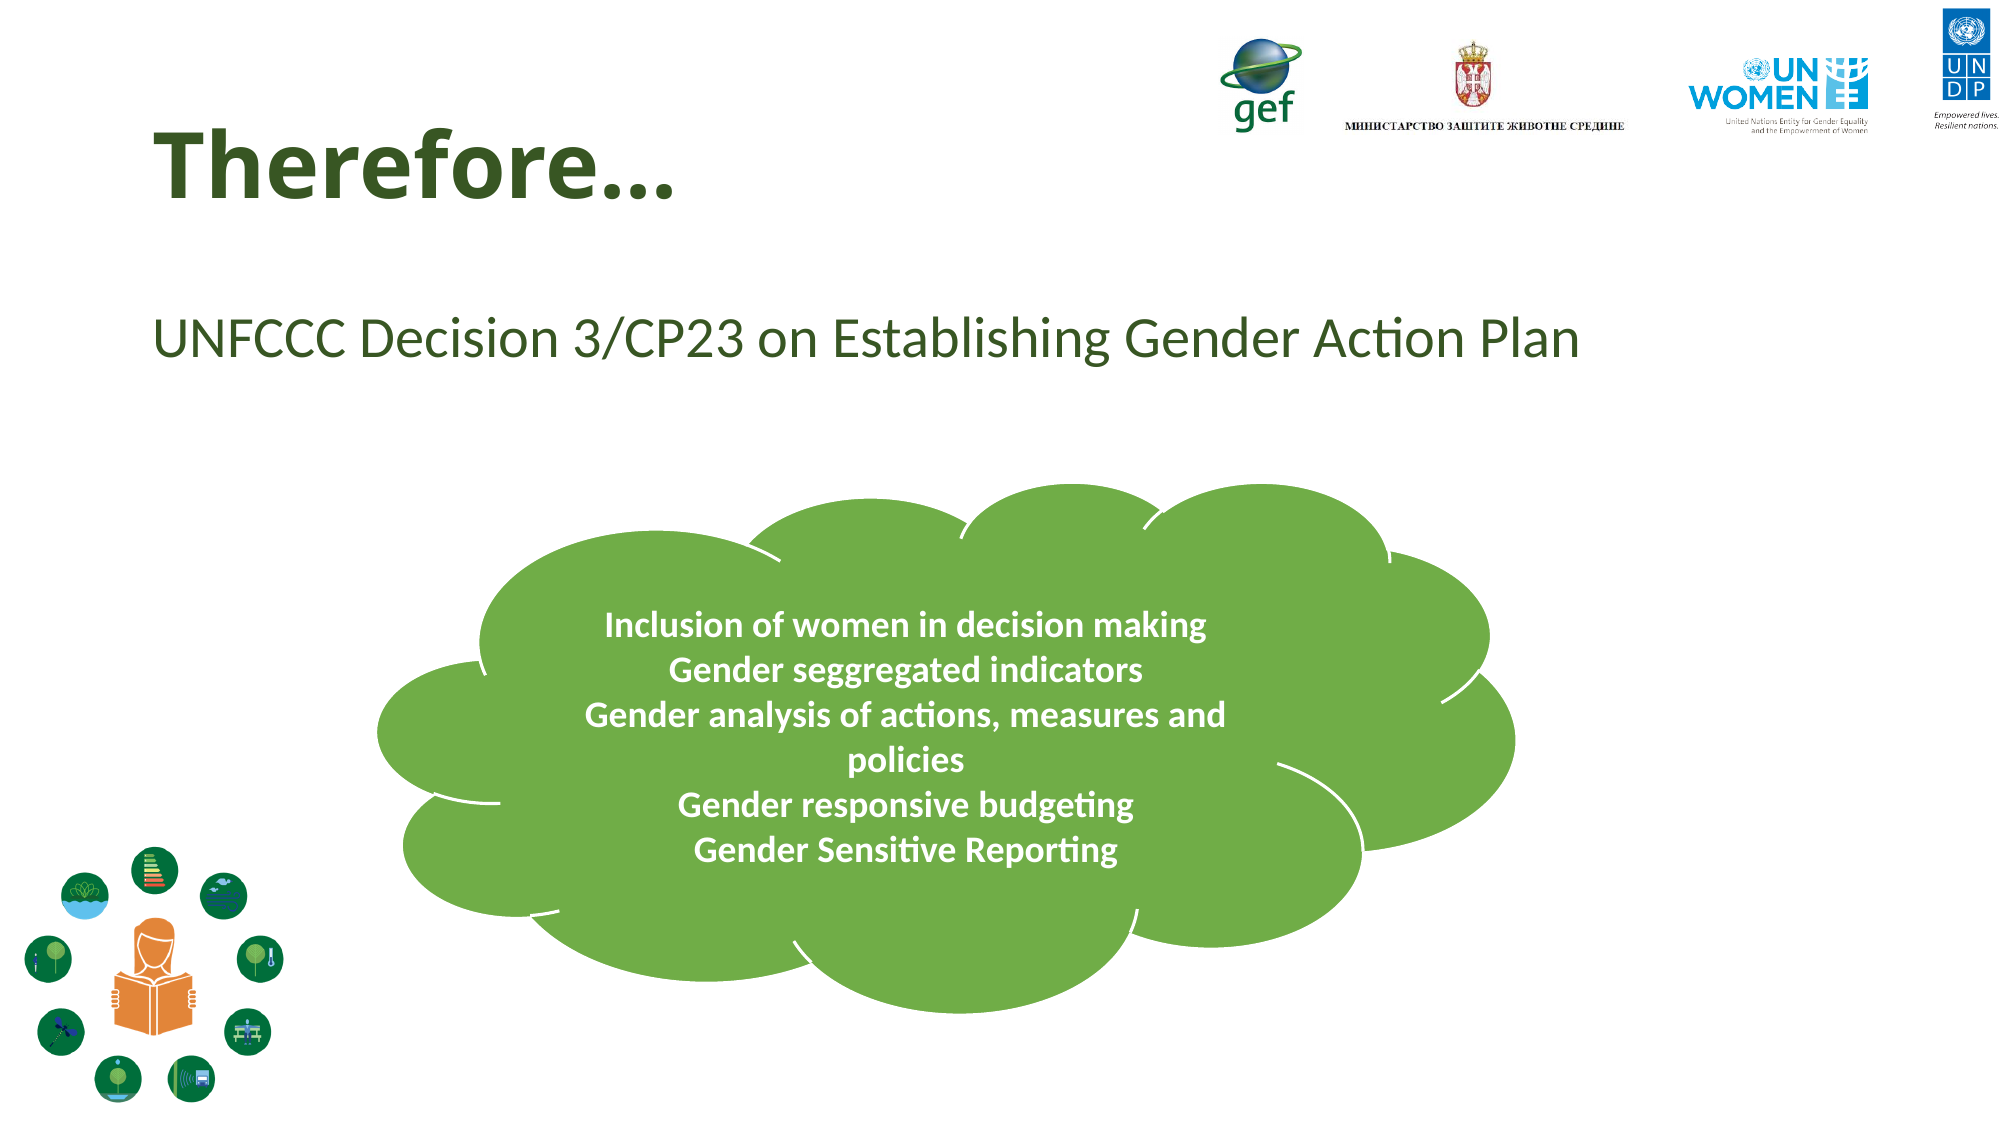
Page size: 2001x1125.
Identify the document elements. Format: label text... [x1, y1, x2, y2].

picture [0, 829, 316, 1125]
title Therefore... [137, 59, 1863, 278]
text_box Inclusion of women in decision making Gender seggregated indicators Gender analysis of actions, measures and policies Gender responsive budgeting Gender Sensitive Reporting [374, 480, 1519, 1017]
list UNFCCC Decision 3/CP23 on Establishing Gender Action Plan [137, 299, 1863, 1014]
